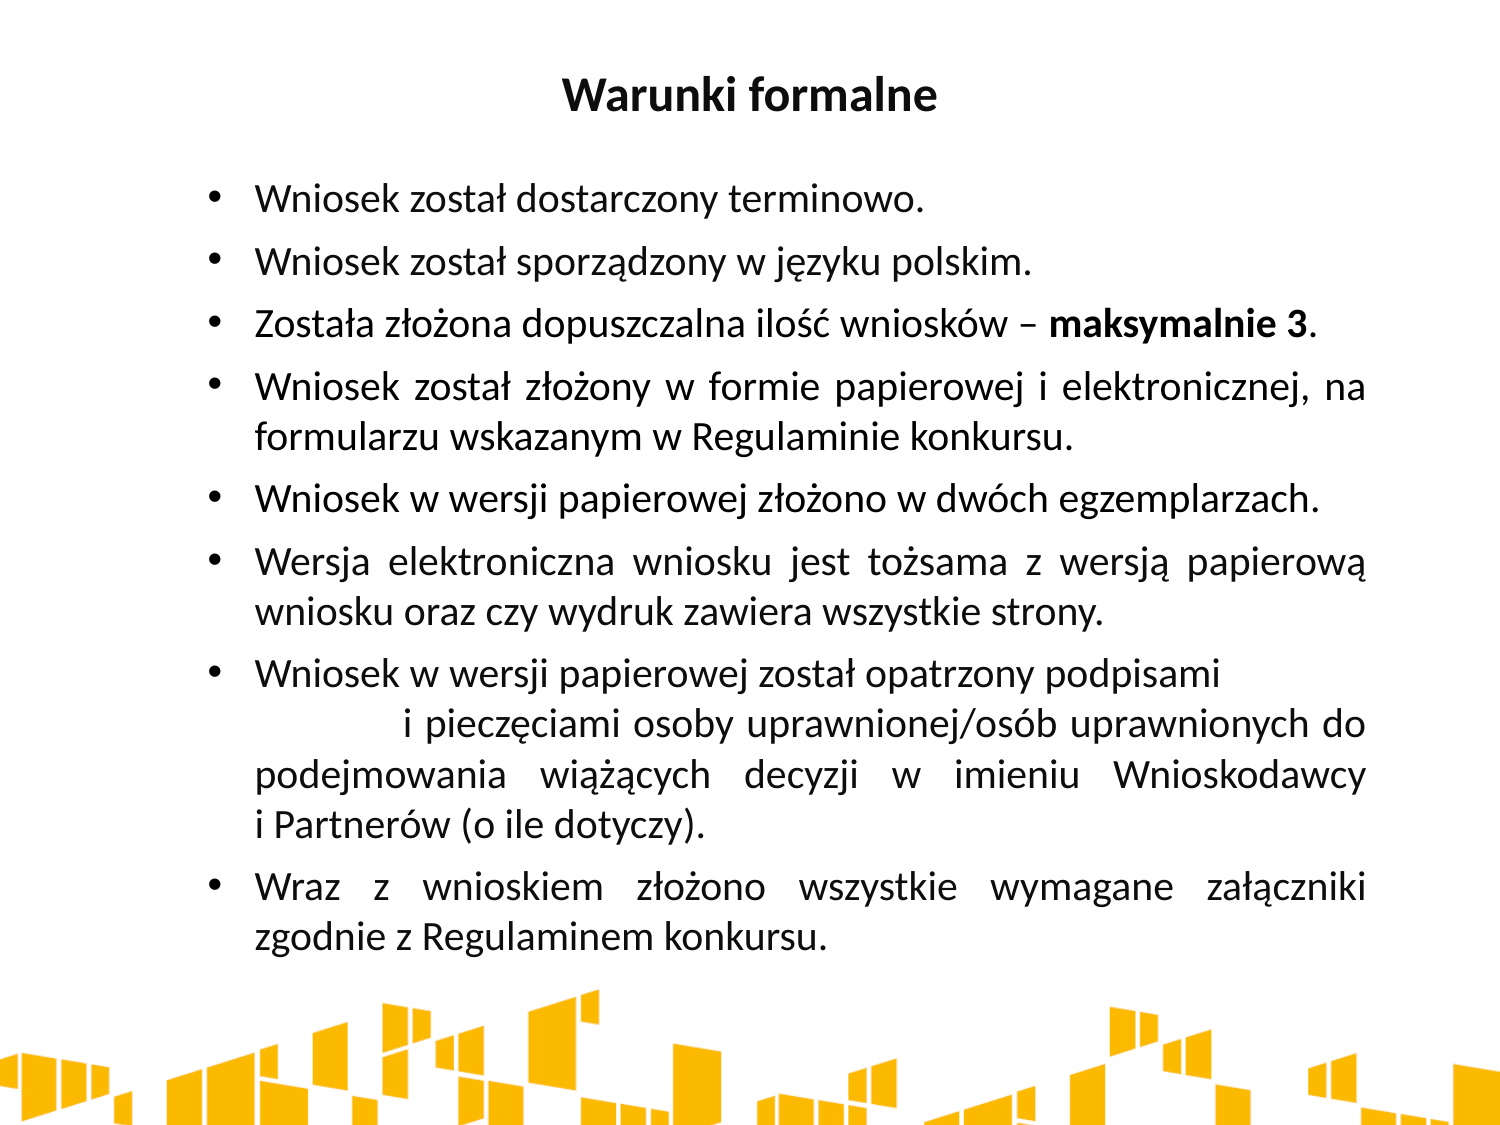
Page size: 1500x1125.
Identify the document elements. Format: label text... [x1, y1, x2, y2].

picture [0, 980, 1500, 1125]
text_box Warunki formalne Wniosek został dostarczony terminowo. Wniosek został sporządzony w języku polskim. Została złożona dopuszczalna ilość wniosków – maksymalnie 3. Wniosek został złożony w formie papierowej i elektronicznej, na formularzu wskazanym w Regulaminie konkursu. Wniosek w wersji papierowej złożono w dwóch egzemplarzach. Wersja elektroniczna wniosku jest tożsama z wersją papierową wniosku oraz czy wydruk zawiera wszystkie strony. Wniosek w wersji papierowej został opatrzony podpisami i pieczęciami osoby uprawnionej/osób uprawnionych do podejmowania wiążących decyzji w imieniu Wnioskodawcy i Partnerów (o ile dotyczy). Wraz z wnioskiem złożono wszystkie wymagane załączniki zgodnie z Regulaminem konkursu. [50, 28, 1453, 979]
